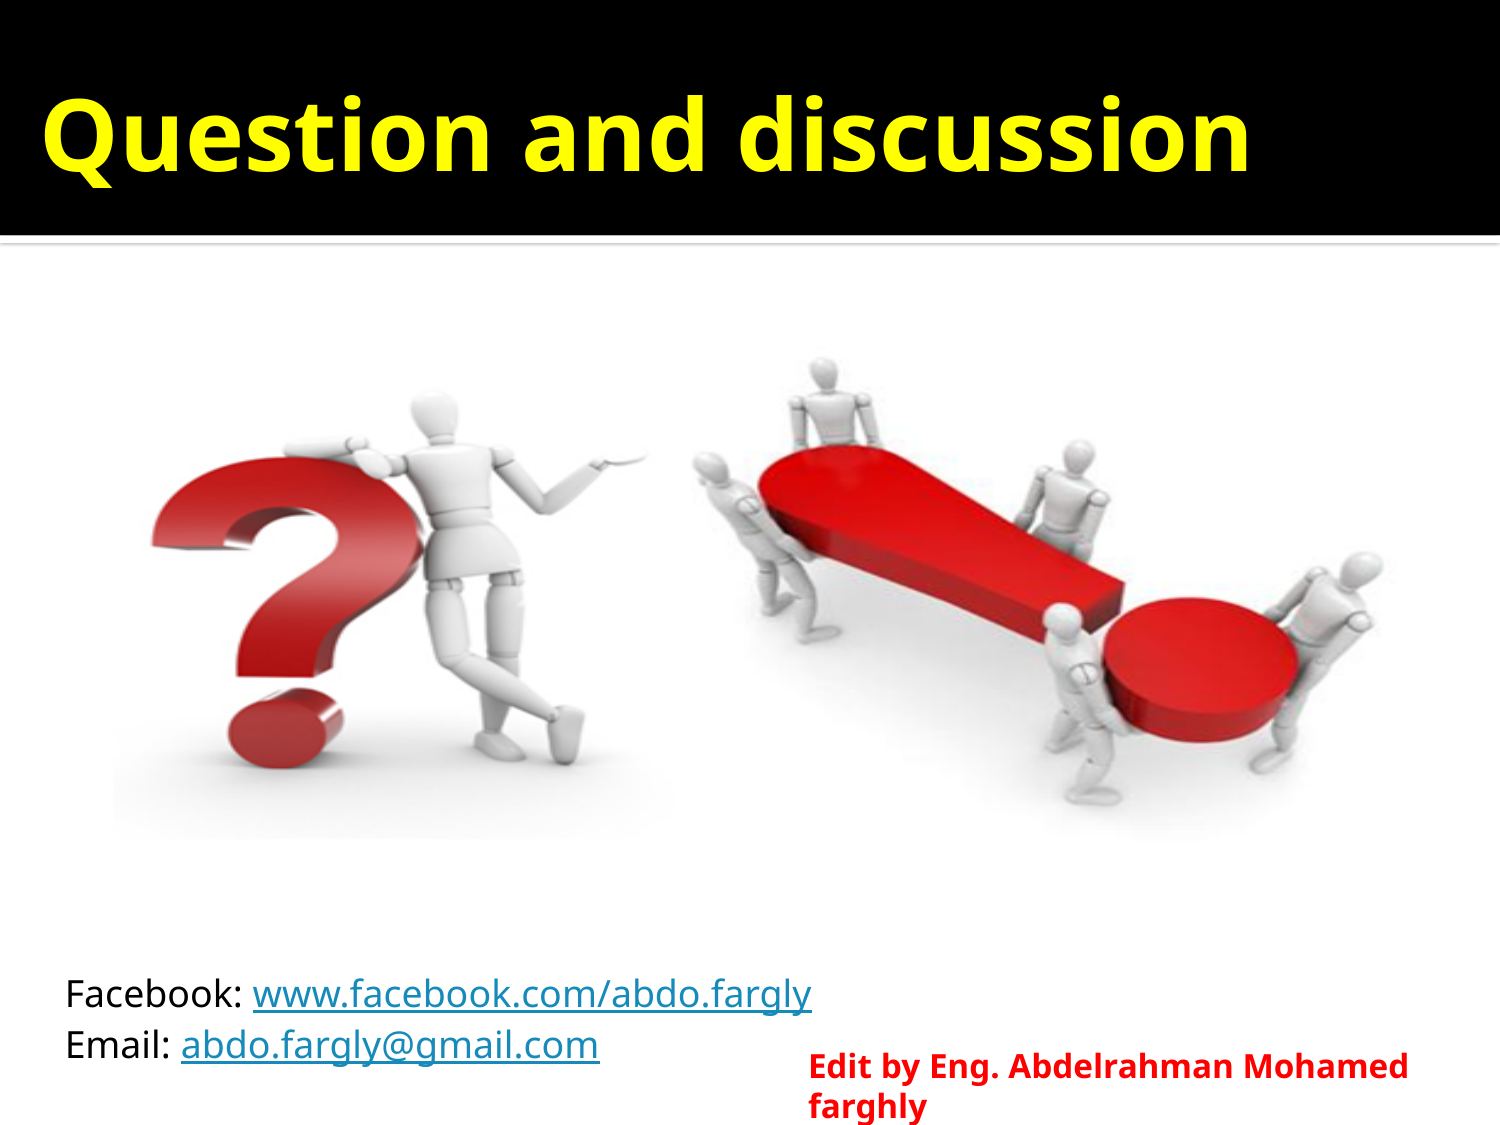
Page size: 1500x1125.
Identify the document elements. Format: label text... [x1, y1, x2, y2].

text_box Edit by Eng. Abdelrahman Mohamed farghly [838, 1038, 1469, 1111]
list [112, 262, 1438, 950]
title Question and discussion [24, 37, 1298, 225]
text_box Facebook: www.facebook.com/abdo.fargly Email: abdo.fargly@gmail.com [50, 962, 838, 1125]
